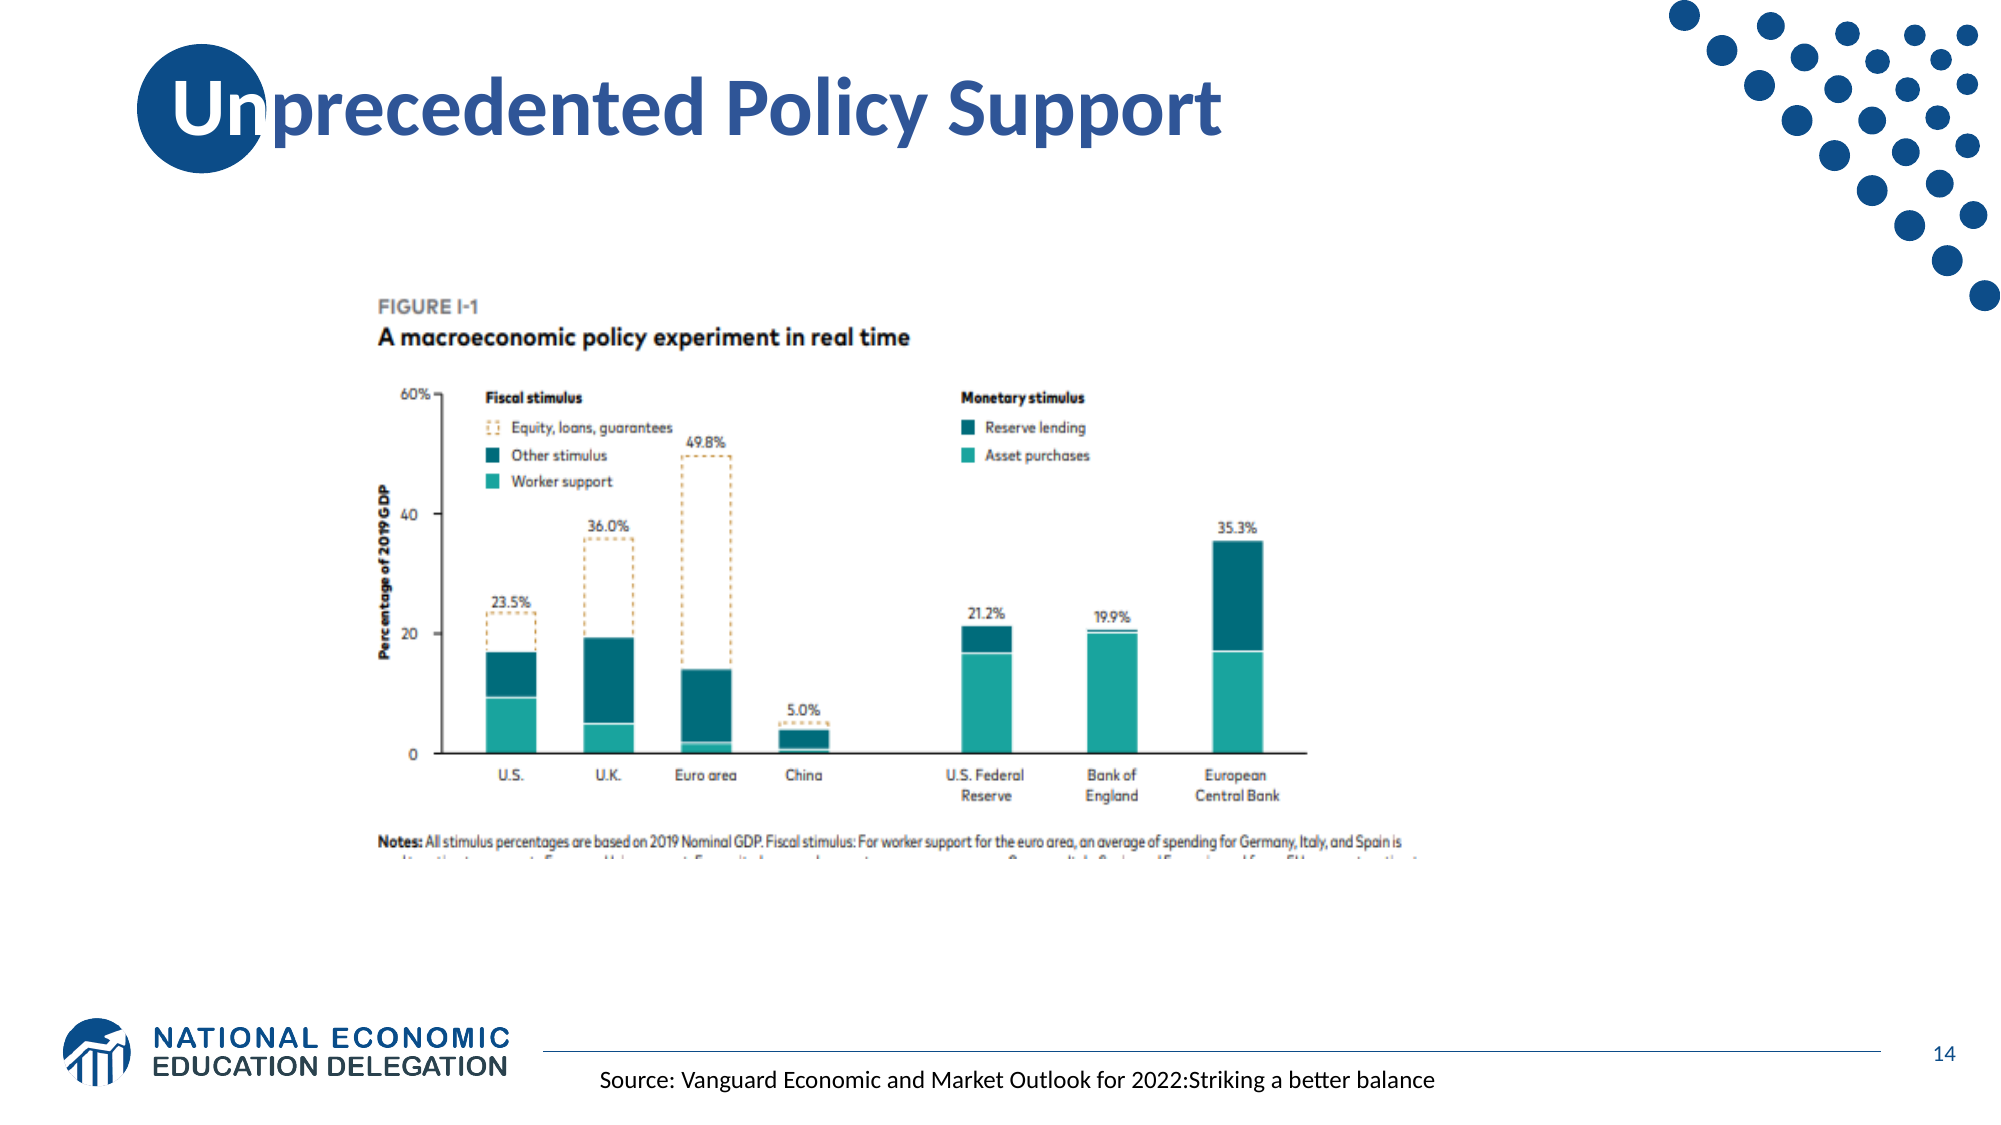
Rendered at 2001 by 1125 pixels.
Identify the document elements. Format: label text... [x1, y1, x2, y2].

picture [55, 1013, 520, 1091]
slide_number 14 [1521, 1022, 1972, 1082]
title Unprecedented Policy Support [137, 0, 1863, 218]
text_box Source: Vanguard Economic and Market Outlook for 2022:Striking a better balance [585, 1055, 1459, 1101]
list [377, 292, 1427, 859]
